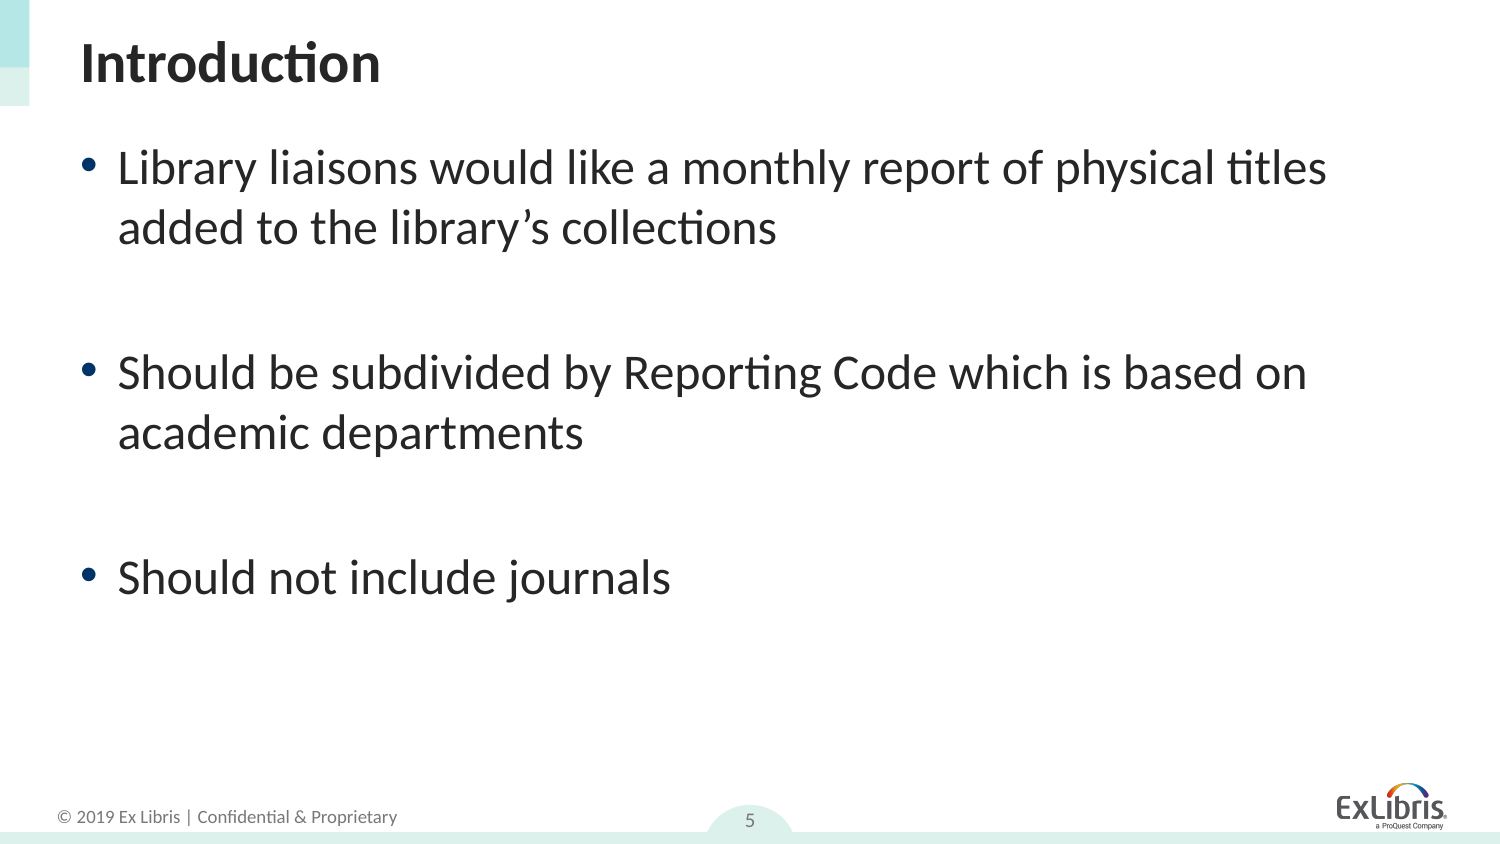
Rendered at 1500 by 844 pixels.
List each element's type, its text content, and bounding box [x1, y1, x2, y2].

slide_number 5 [705, 789, 795, 844]
list Library liaisons would like a monthly report of physical titles added to the library’s collections Should be subdivided by Reporting Code which is based on academic departments Should not include journals [64, 126, 1447, 780]
picture [1337, 783, 1447, 830]
title Introduction [64, 11, 1447, 107]
